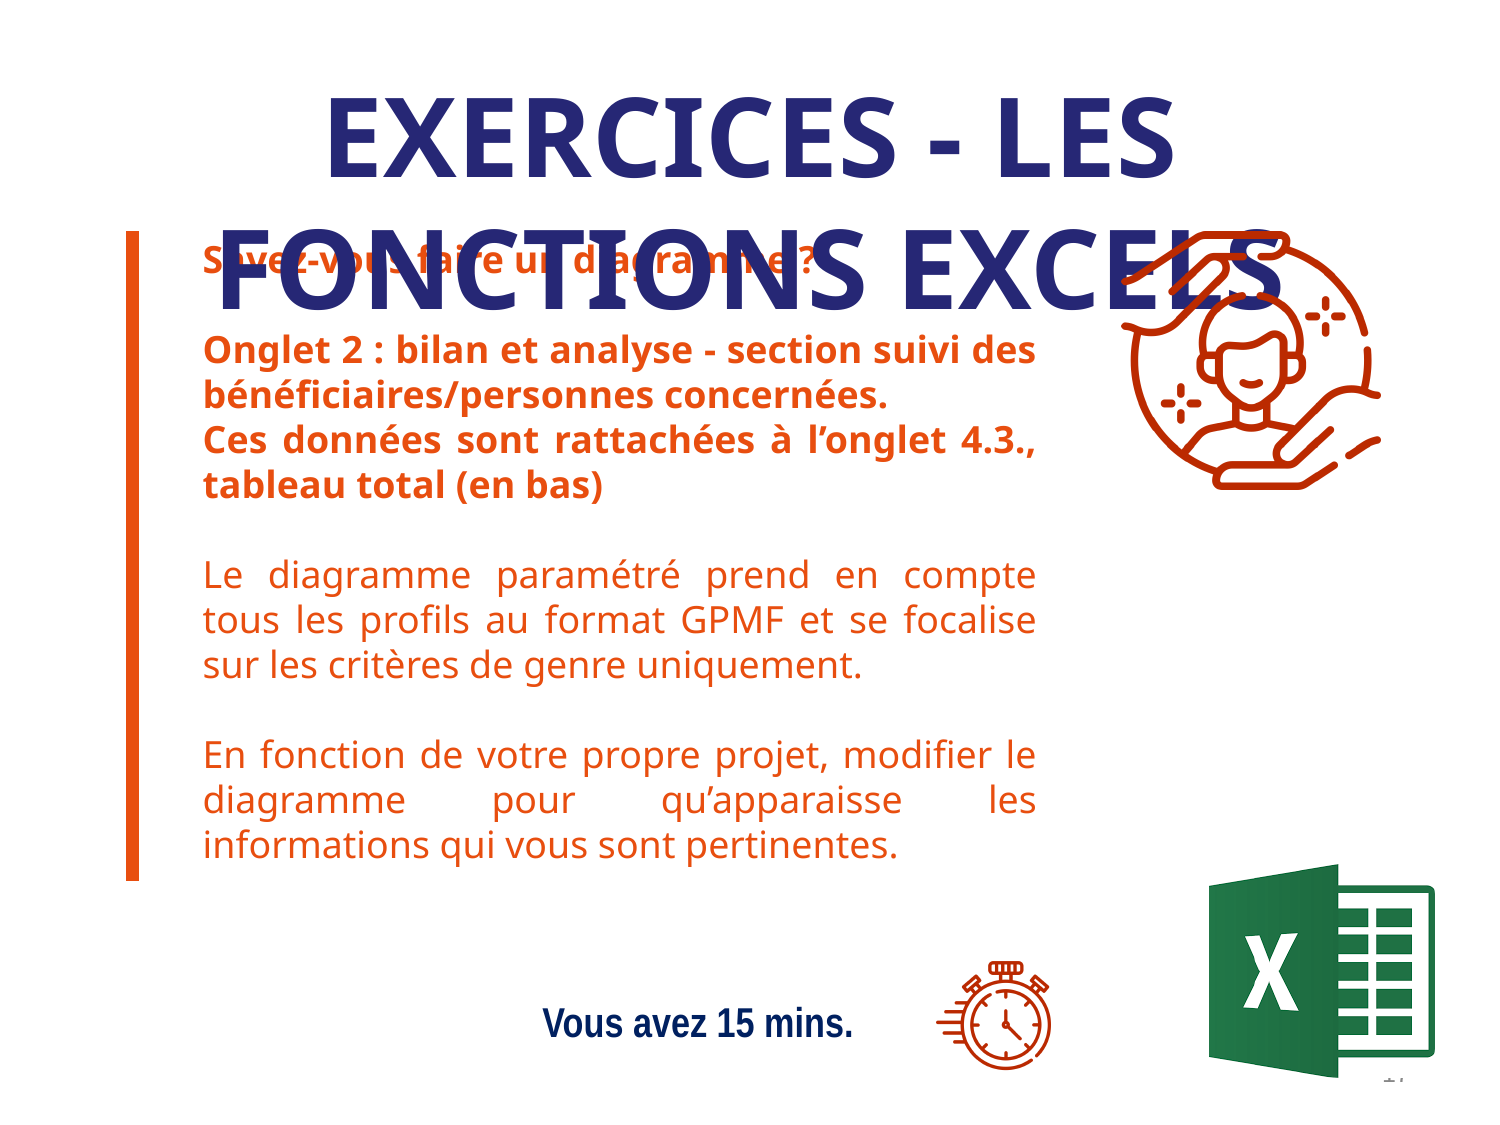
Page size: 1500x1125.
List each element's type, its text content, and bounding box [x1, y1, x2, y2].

picture [1209, 864, 1435, 1078]
slide_number ‹#› [1074, 1042, 1425, 1103]
text_box Vous avez 15 mins. [497, 993, 899, 1054]
text_box Savez-vous faire un diagramme ? Onglet 2 : bilan et analyse - section suivi des bénéficiaires/personnes concernées. Ces données sont rattachées à l’onglet 4.3., tableau total (en bas) Le diagramme paramétré prend en compte tous les profils au format GPMF et se focalise sur les critères de genre uniquement. En fonction de votre propre projet, modifier le diagramme pour qu’apparaisse les informations qui vous sont pertinentes. [187, 347, 1053, 879]
text_box EXERCICES - LES FONCTIONS EXCELS [0, 51, 1500, 347]
picture [1121, 230, 1381, 491]
picture [936, 958, 1051, 1074]
